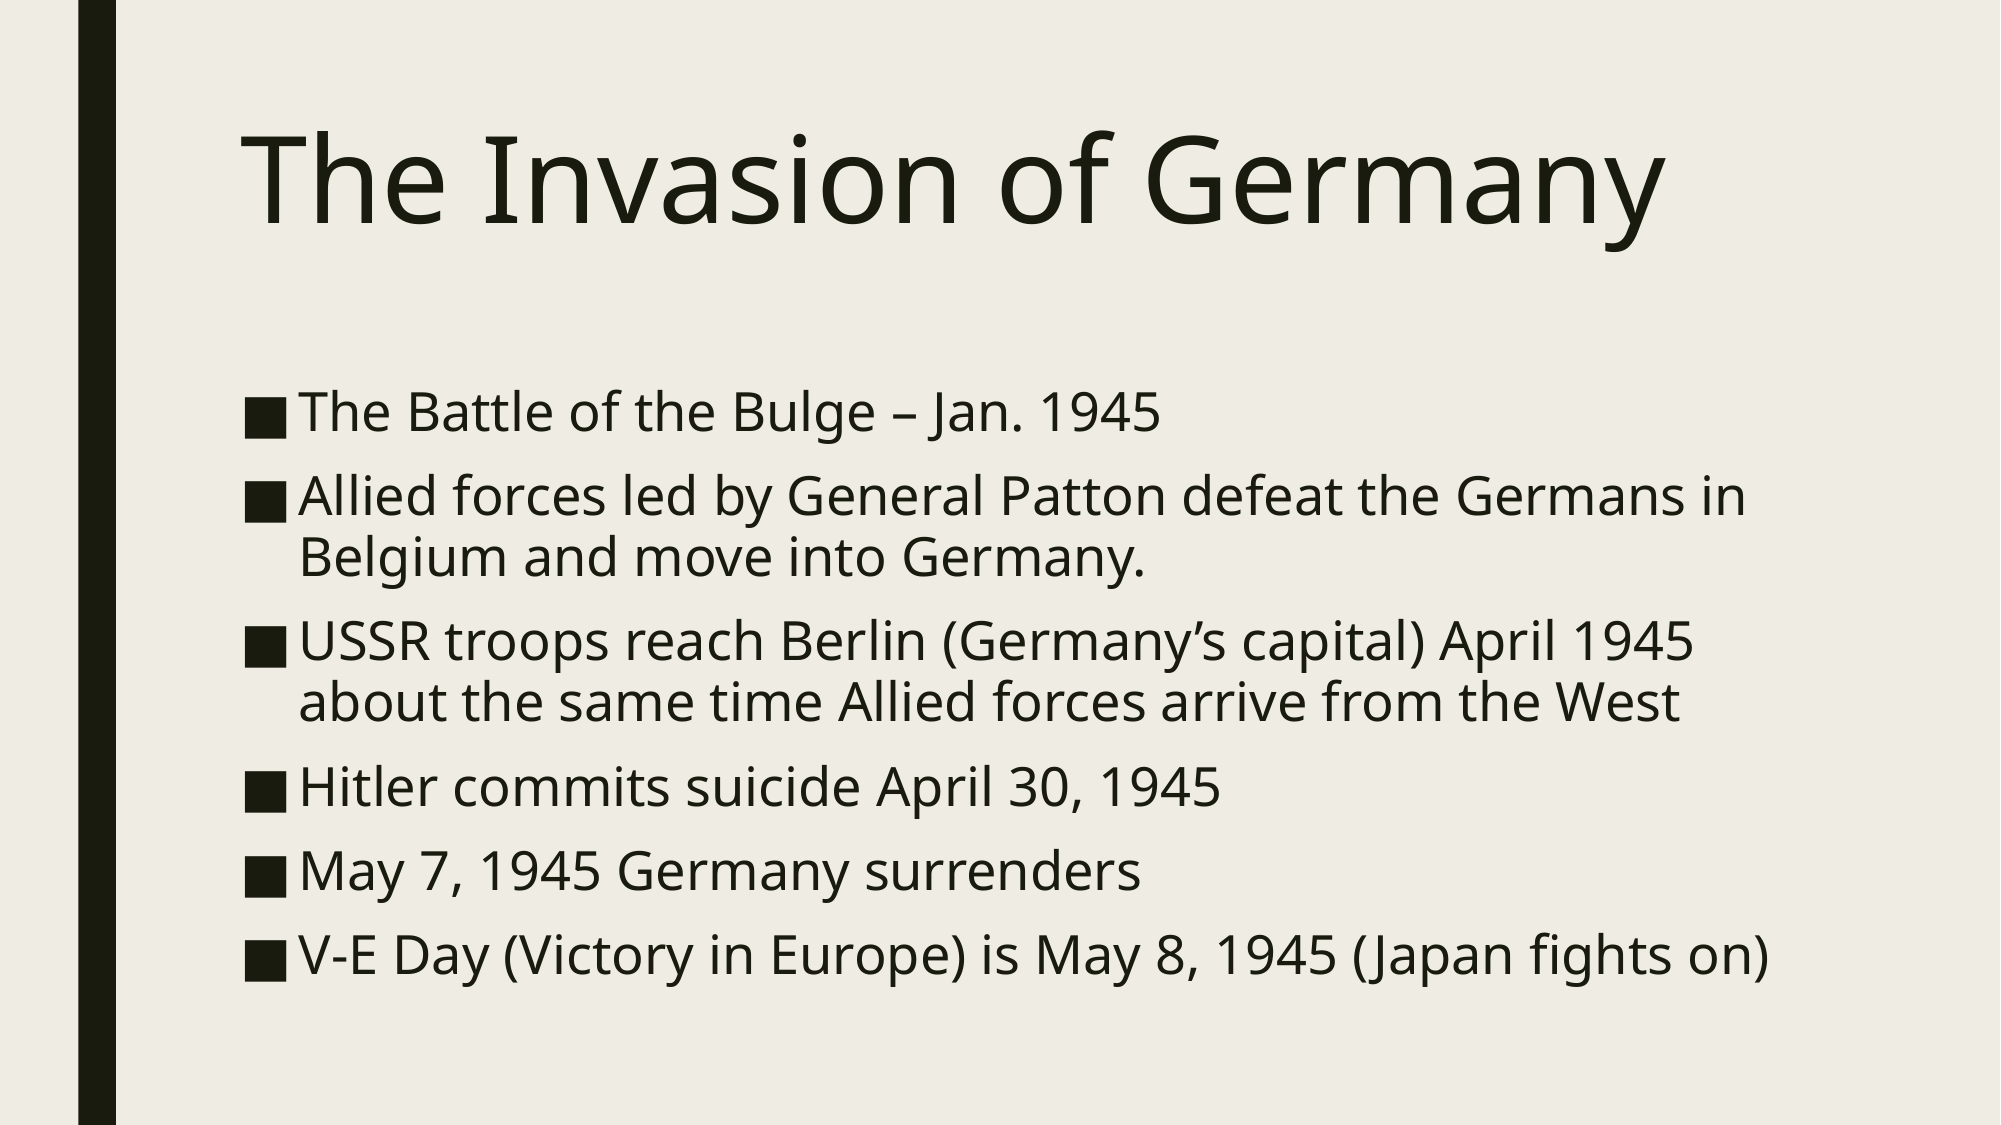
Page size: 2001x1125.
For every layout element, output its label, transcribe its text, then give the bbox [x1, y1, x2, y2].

list The Battle of the Bulge – Jan. 1945 Allied forces led by General Patton defeat the Germans in Belgium and move into Germany. USSR troops reach Berlin (Germany’s capital) April 1945 about the same time Allied forces arrive from the West Hitler commits suicide April 30, 1945 May 7, 1945 Germany surrenders V-E Day (Victory in Europe) is May 8, 1945 (Japan fights on) [225, 375, 1800, 1058]
title The Invasion of Germany [225, 112, 1800, 357]
